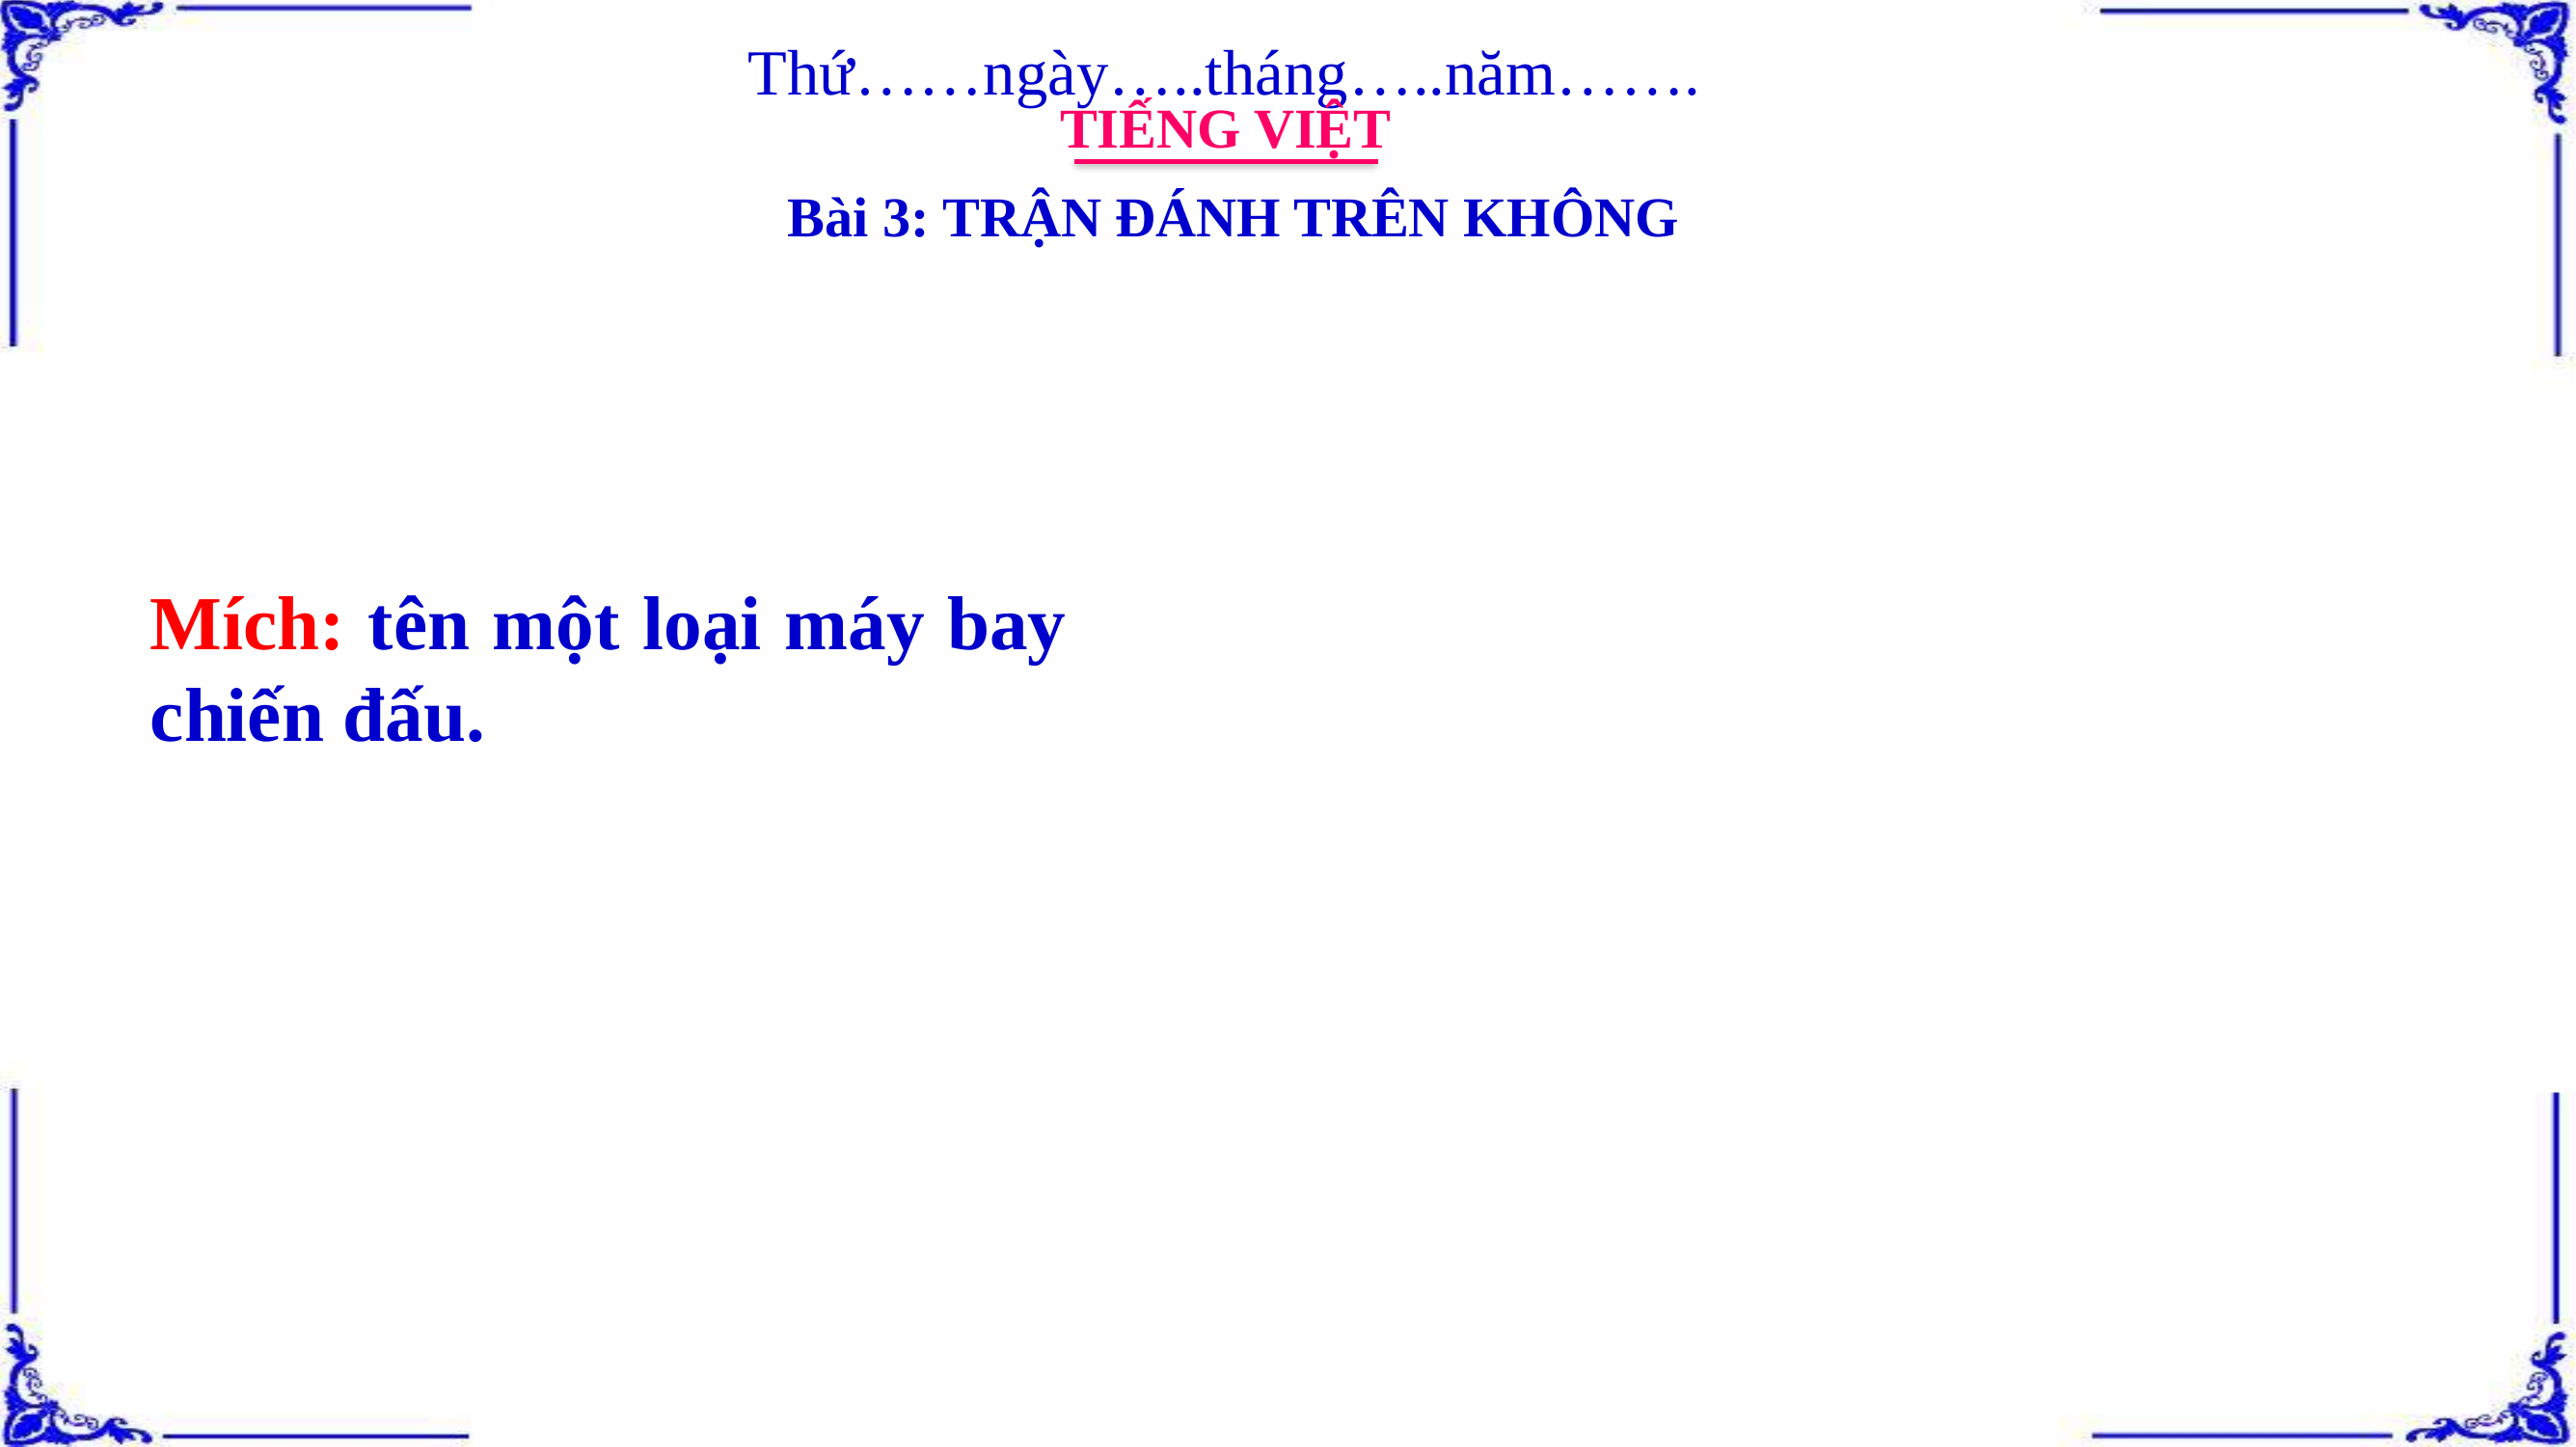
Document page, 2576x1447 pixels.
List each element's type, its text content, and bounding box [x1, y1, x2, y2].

text_box Mích: tên một loại máy bay chiến đấu. [136, 566, 1082, 765]
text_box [730, 23, 1721, 168]
text_box Bài 3: TRẬN ĐÁNH TRÊN KHÔNG [756, 176, 1710, 259]
picture [0, 0, 2576, 1447]
